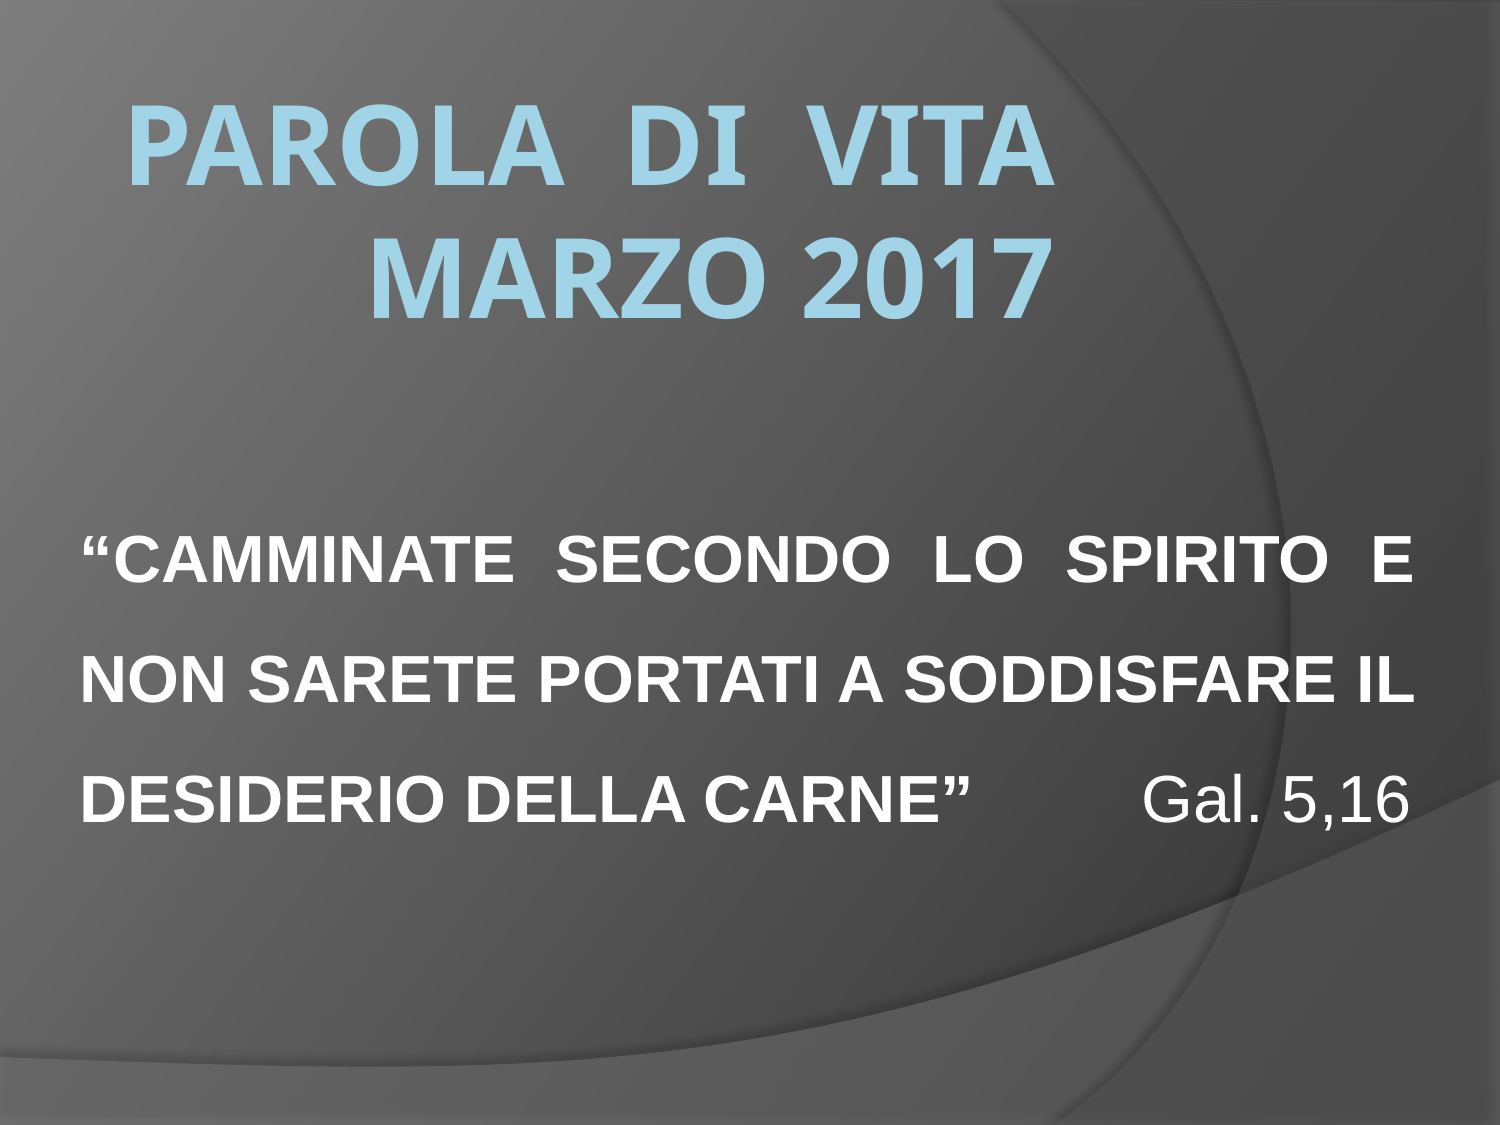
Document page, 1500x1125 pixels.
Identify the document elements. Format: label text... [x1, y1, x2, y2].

subtitle “CAMMINATE SECONDO LO SPIRITO E NON SARETE PORTATI A SODDISFARE IL DESIDERIO DELLA CARNE” Gal. 5,16 [64, 408, 1424, 837]
title PAROLA DI VITA marzo 2017 [0, 66, 1063, 445]
